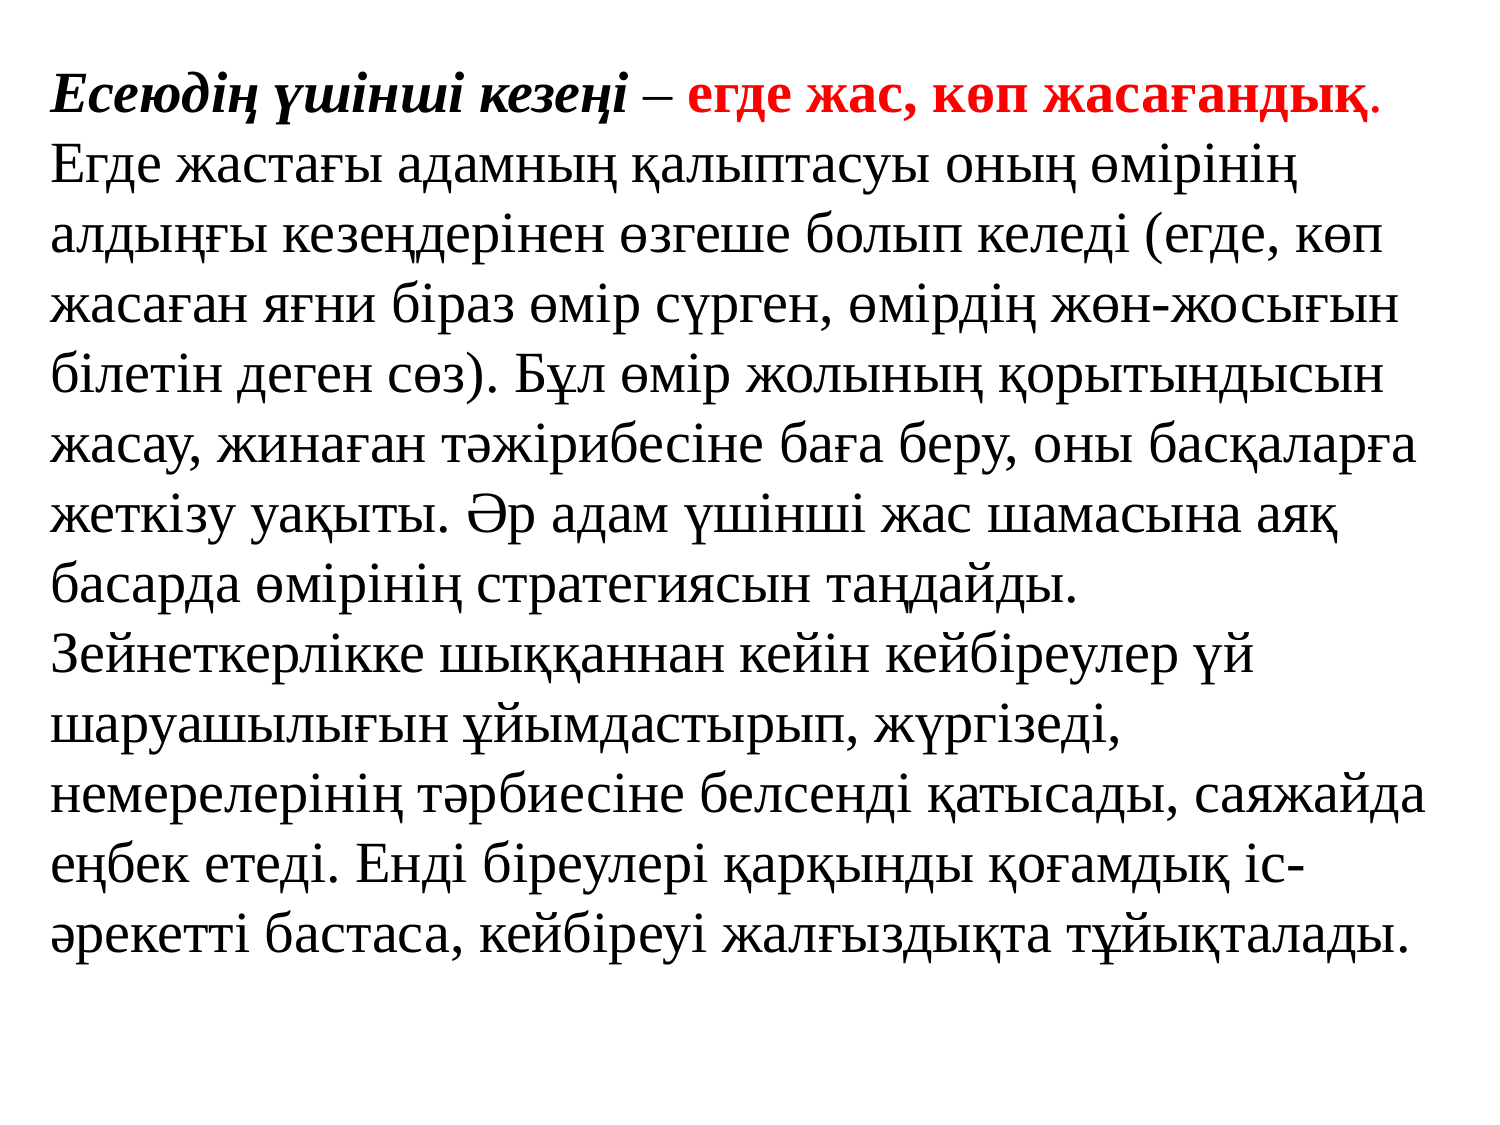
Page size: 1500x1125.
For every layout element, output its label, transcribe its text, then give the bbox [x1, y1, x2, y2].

text_box Есеюдің үшінші кезеңі – егде жас, көп жасағандық. Егде жастағы адамның қалыптасуы оның өмірінің алдыңғы кезеңдерінен өзгеше болып келеді (егде, көп жасаған яғни біраз өмір сүрген, өмірдің жөн-жосығын білетін деген сөз). Бұл өмір жолының қорытындысын жасау, жинаған тәжірибесіне баға беру, оны басқаларға жеткізу уақыты. Әр адам үшінші жас шамасына аяқ басарда өмірінің стратегиясын таңдайды. Зейнеткерлікке шыққаннан кейін кейбіреулер үй шаруашылығын ұйымдастырып, жүргізеді, немерелерінің тәрбиесіне белсенді қатысады, саяжайда еңбек етеді. Енді біреулері қарқынды қоғамдық іс-әрекетті бастаса, кейбіреуі жалғыздықта тұйықталады. [35, 46, 1454, 972]
